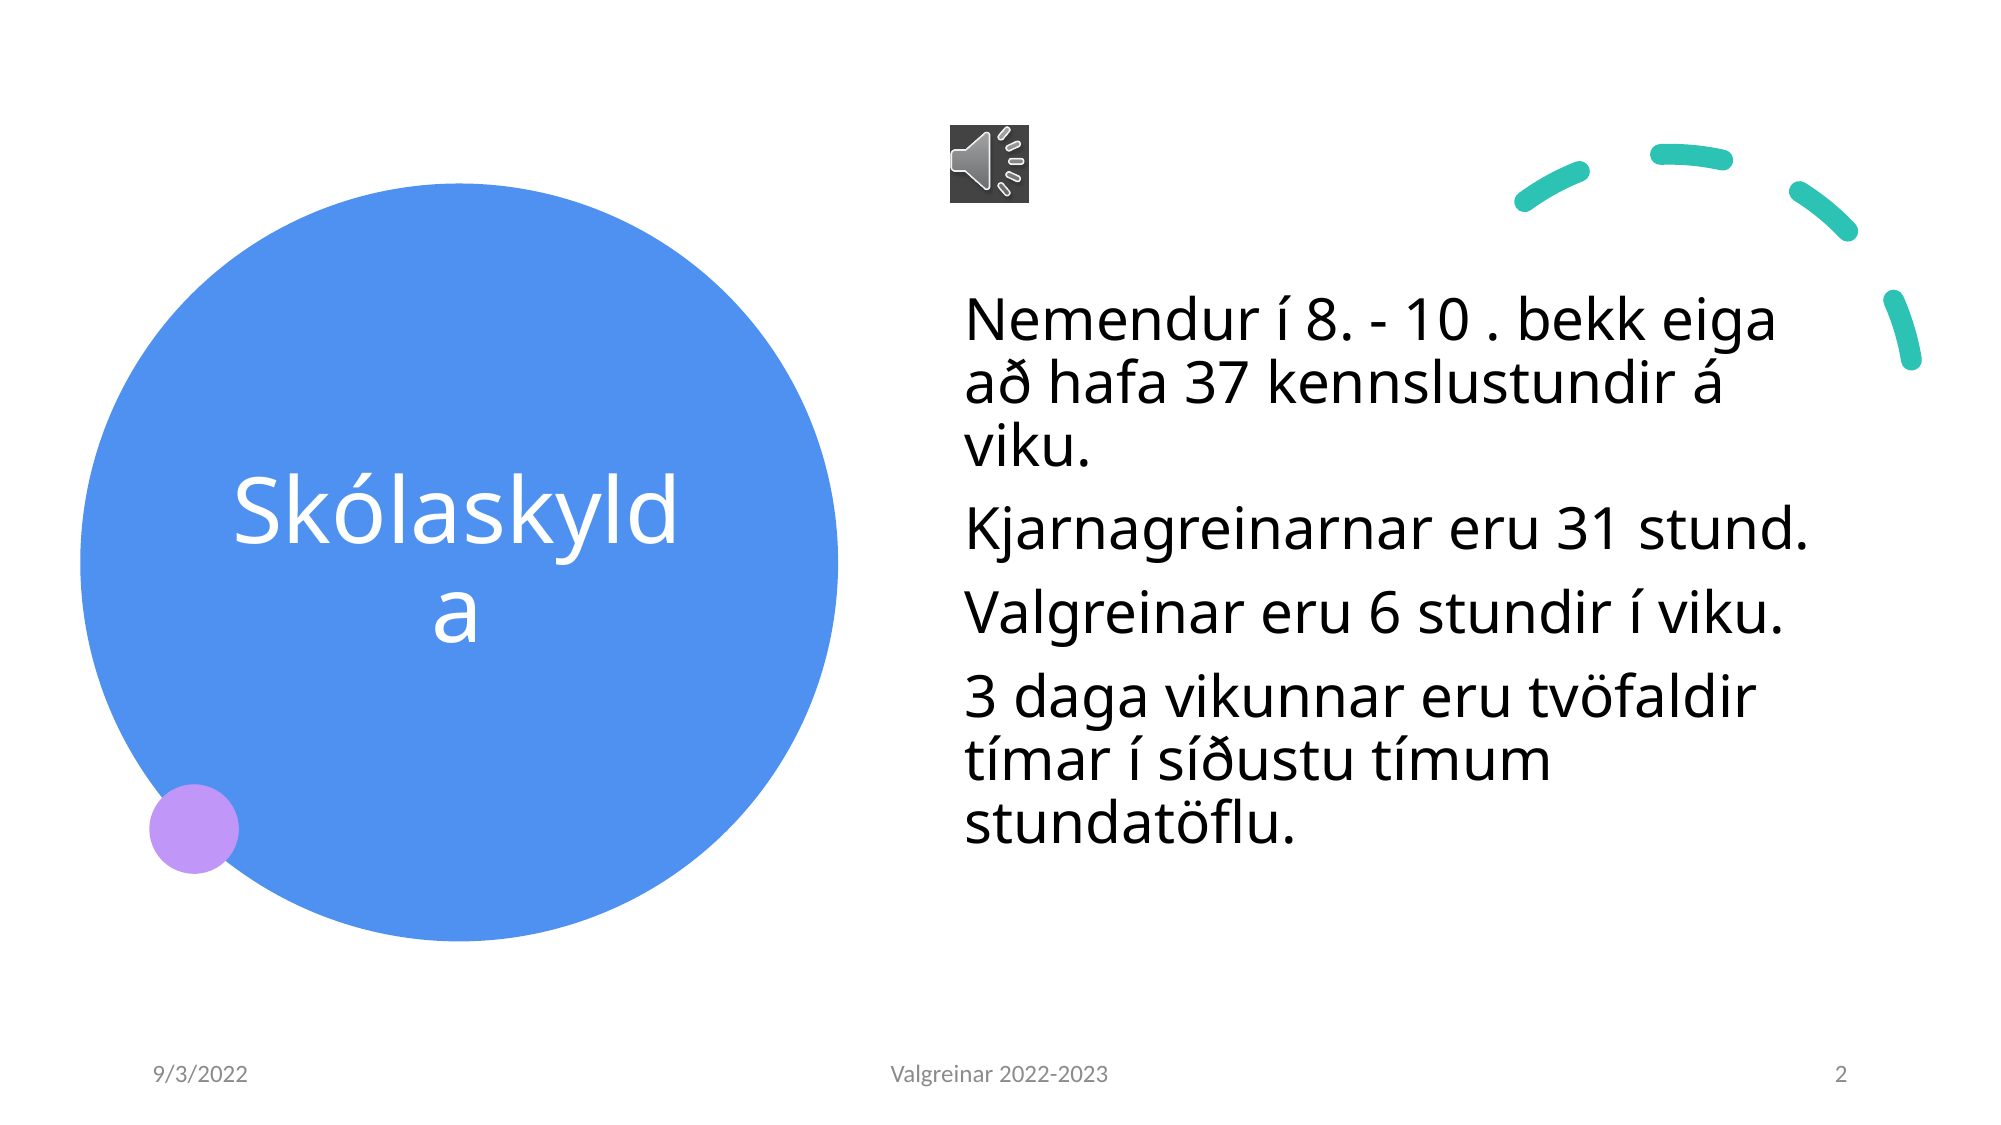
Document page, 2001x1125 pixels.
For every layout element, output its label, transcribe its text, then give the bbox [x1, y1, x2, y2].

list Nemendur í 8. - 10 . bekk eiga að hafa 37 kennslustundir á viku. Kjarnagreinarnar eru 31 stund. Valgreinar eru 6 stundir í viku. 3 daga vikunnar eru tvöfaldir tímar í síðustu tímum stundatöflu. [949, 250, 1846, 896]
footer Valgreinar 2022-2023 [662, 1042, 1338, 1103]
slide_number 2 [1412, 1042, 1863, 1103]
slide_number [137, 1042, 588, 1103]
title Skólaskylda [191, 229, 723, 897]
picture [949, 123, 1030, 204]
